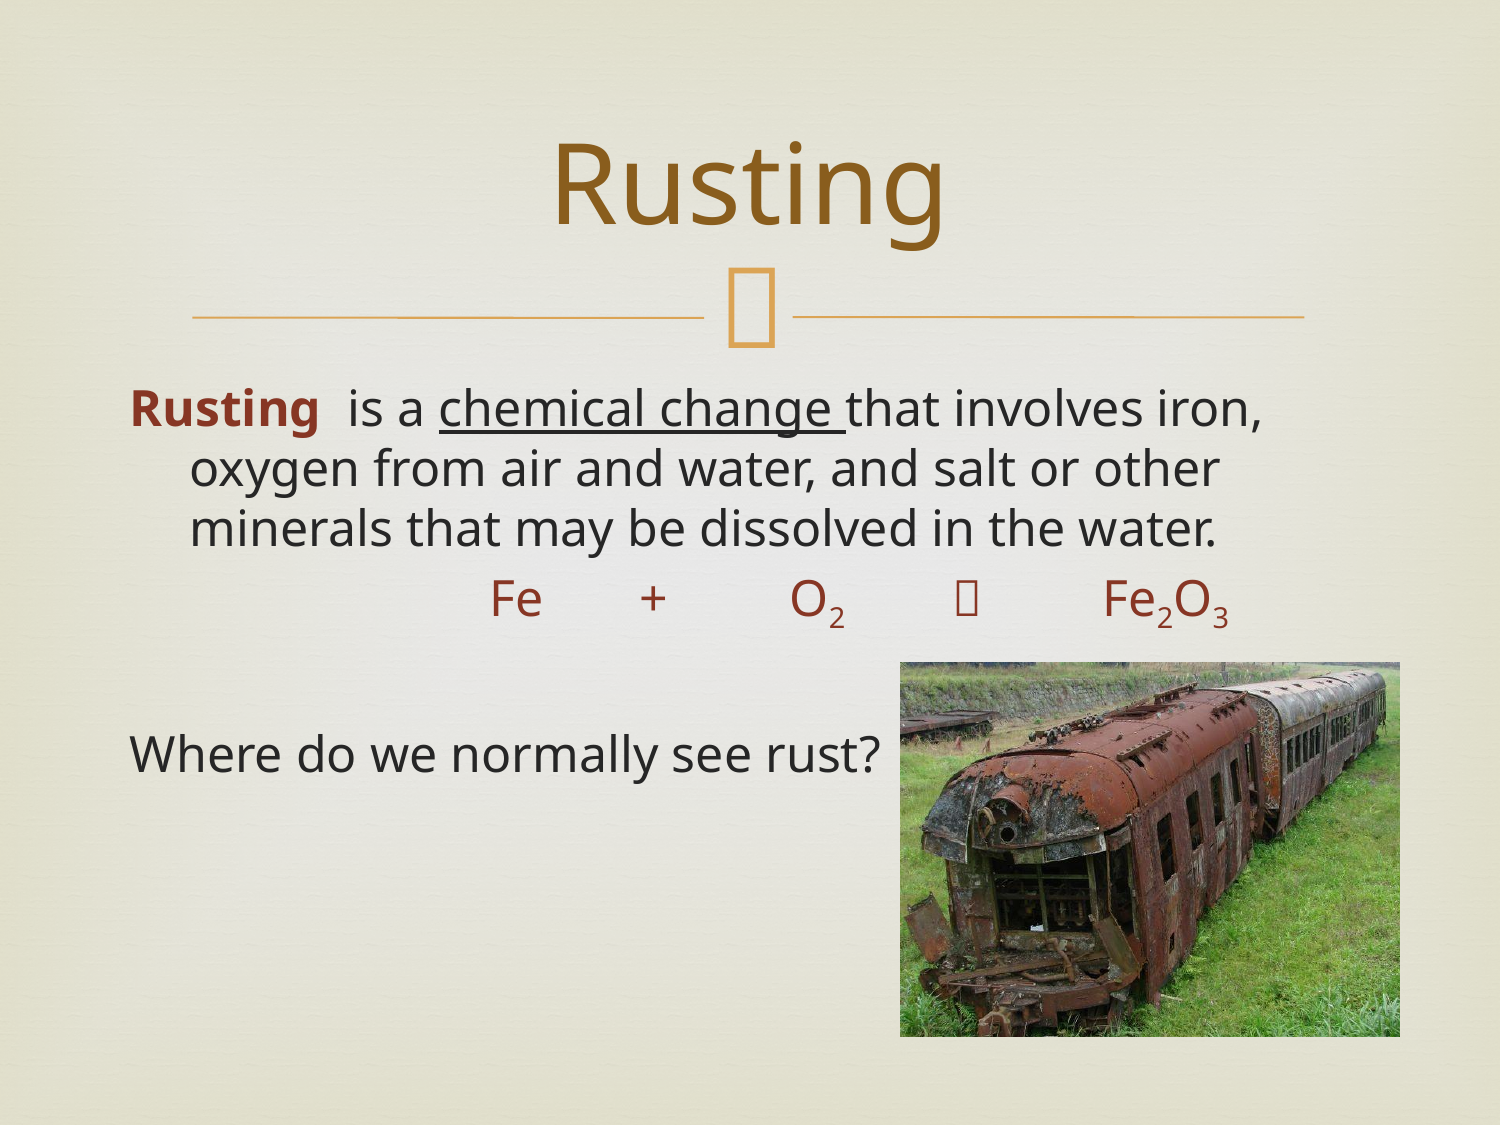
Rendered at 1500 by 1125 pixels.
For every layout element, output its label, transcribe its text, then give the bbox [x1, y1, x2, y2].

title Rusting [112, 93, 1386, 267]
picture [899, 661, 1401, 1038]
list Rusting is a chemical change that involves iron, oxygen from air and water, and salt or other minerals that may be dissolved in the water. Fe + O2  Fe2O3 Where do we normally see rust? [114, 368, 1386, 1005]
